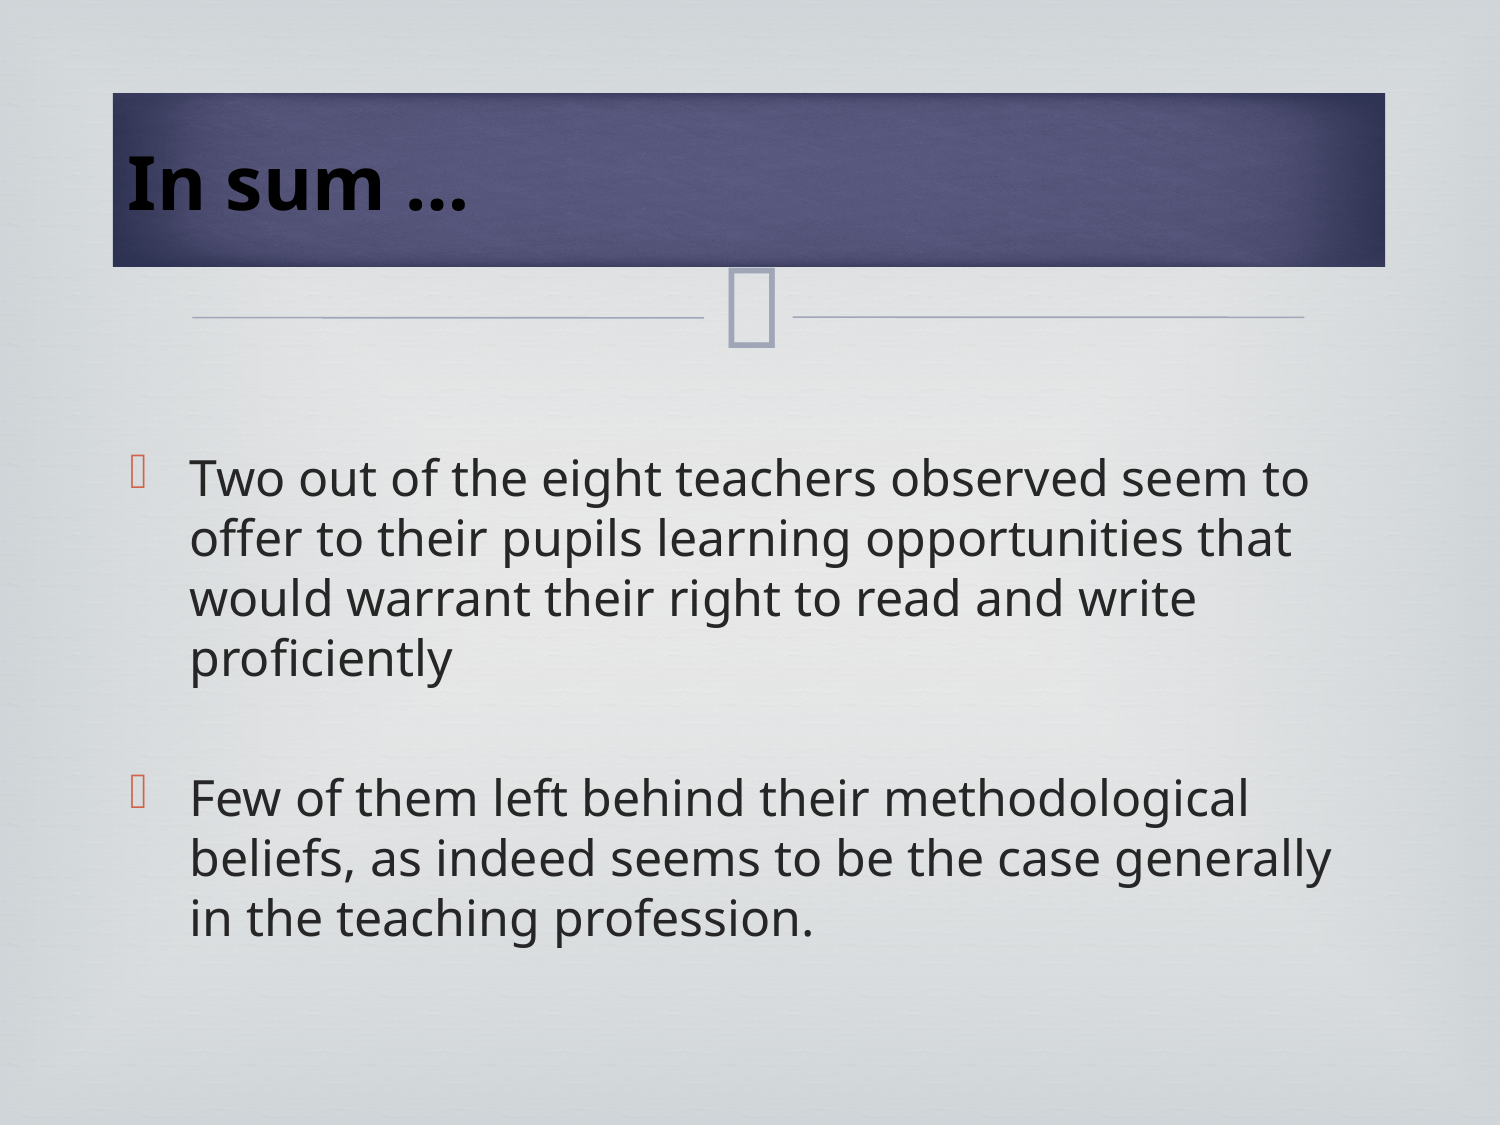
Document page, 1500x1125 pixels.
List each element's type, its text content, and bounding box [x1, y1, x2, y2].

list Two out of the eight teachers observed seem to offer to their pupils learning opportunities that would warrant their right to read and write proficiently Few of them left behind their methodological beliefs, as indeed seems to be the case generally in the teaching profession. [114, 368, 1386, 1005]
title In sum … [112, 93, 1386, 267]
